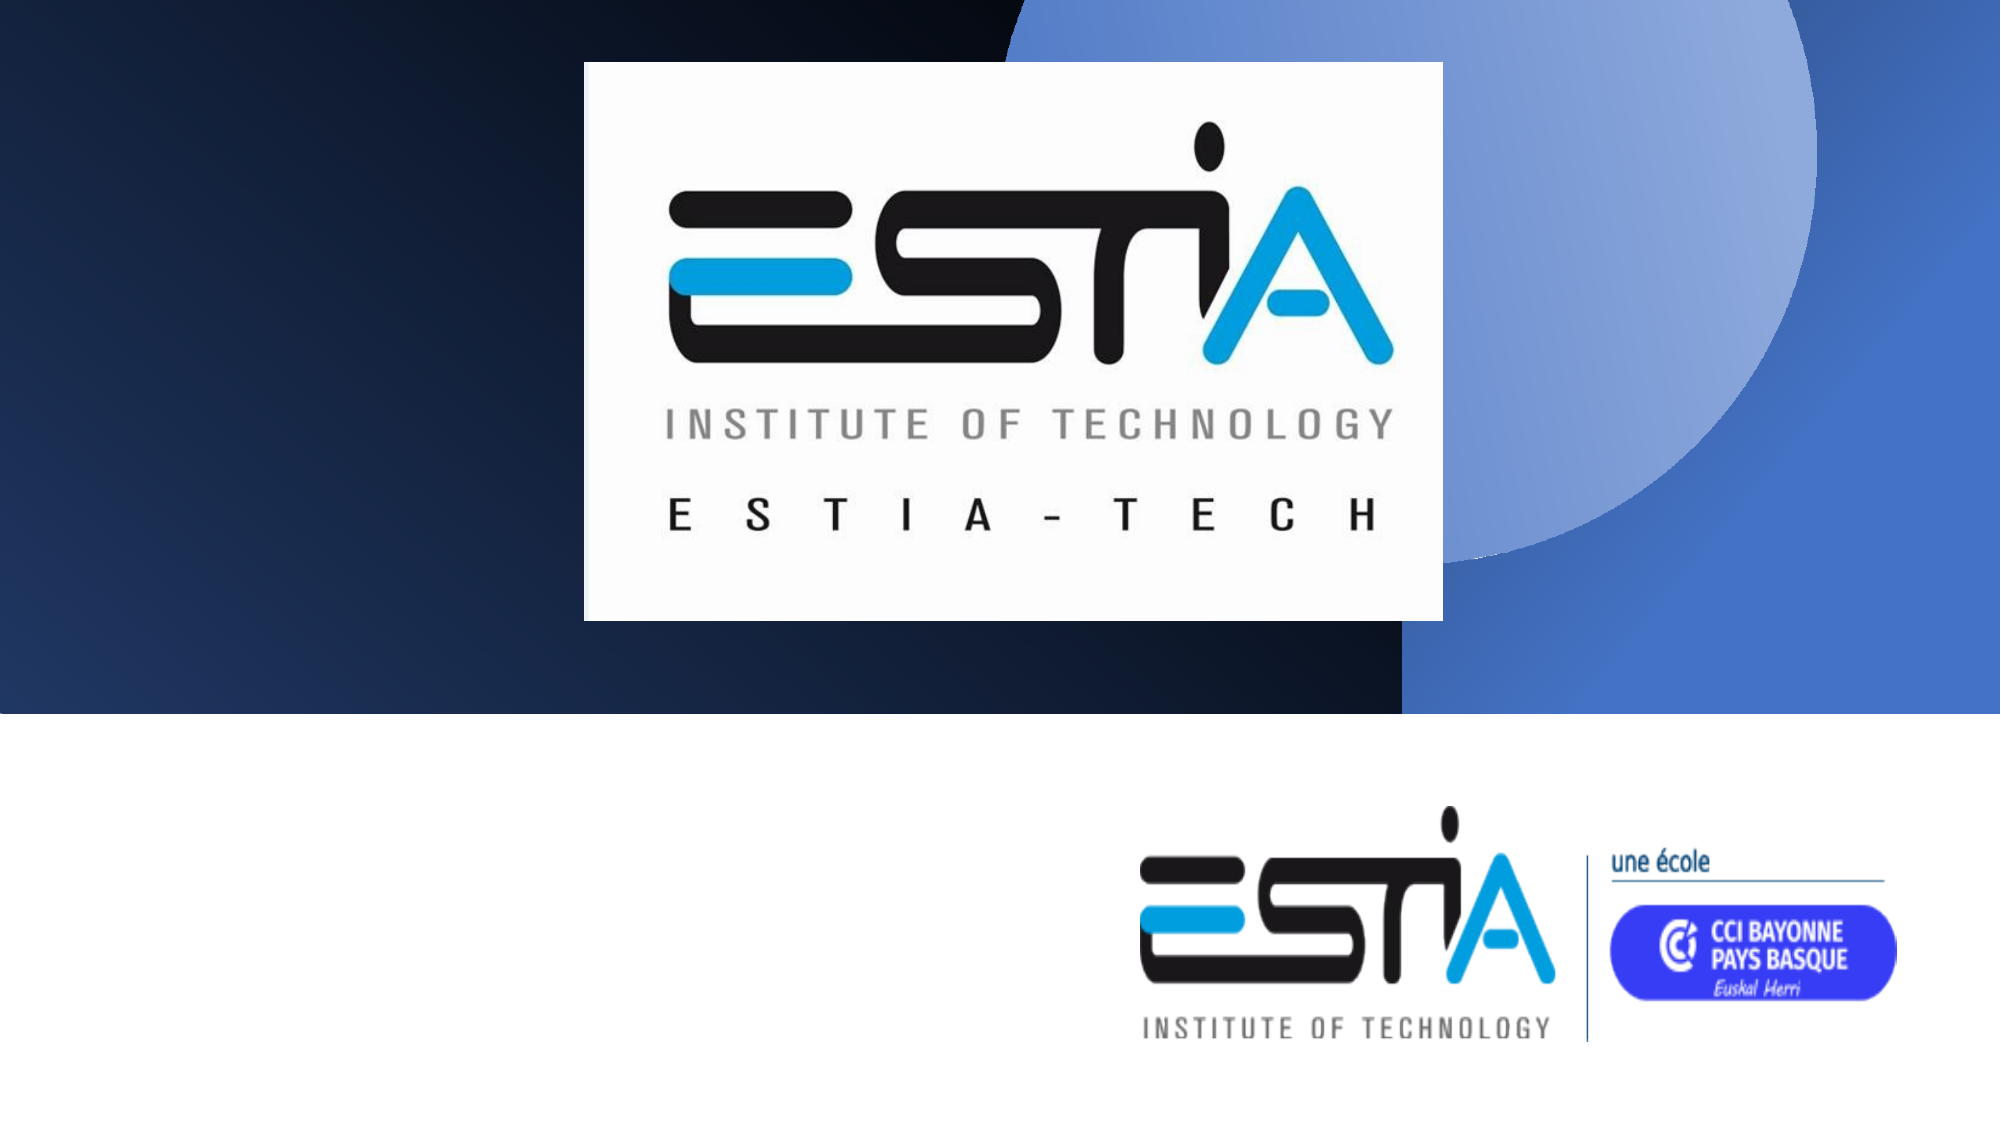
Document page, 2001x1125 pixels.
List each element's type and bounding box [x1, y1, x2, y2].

picture [0, 0, 2000, 714]
picture [1140, 806, 1897, 1042]
